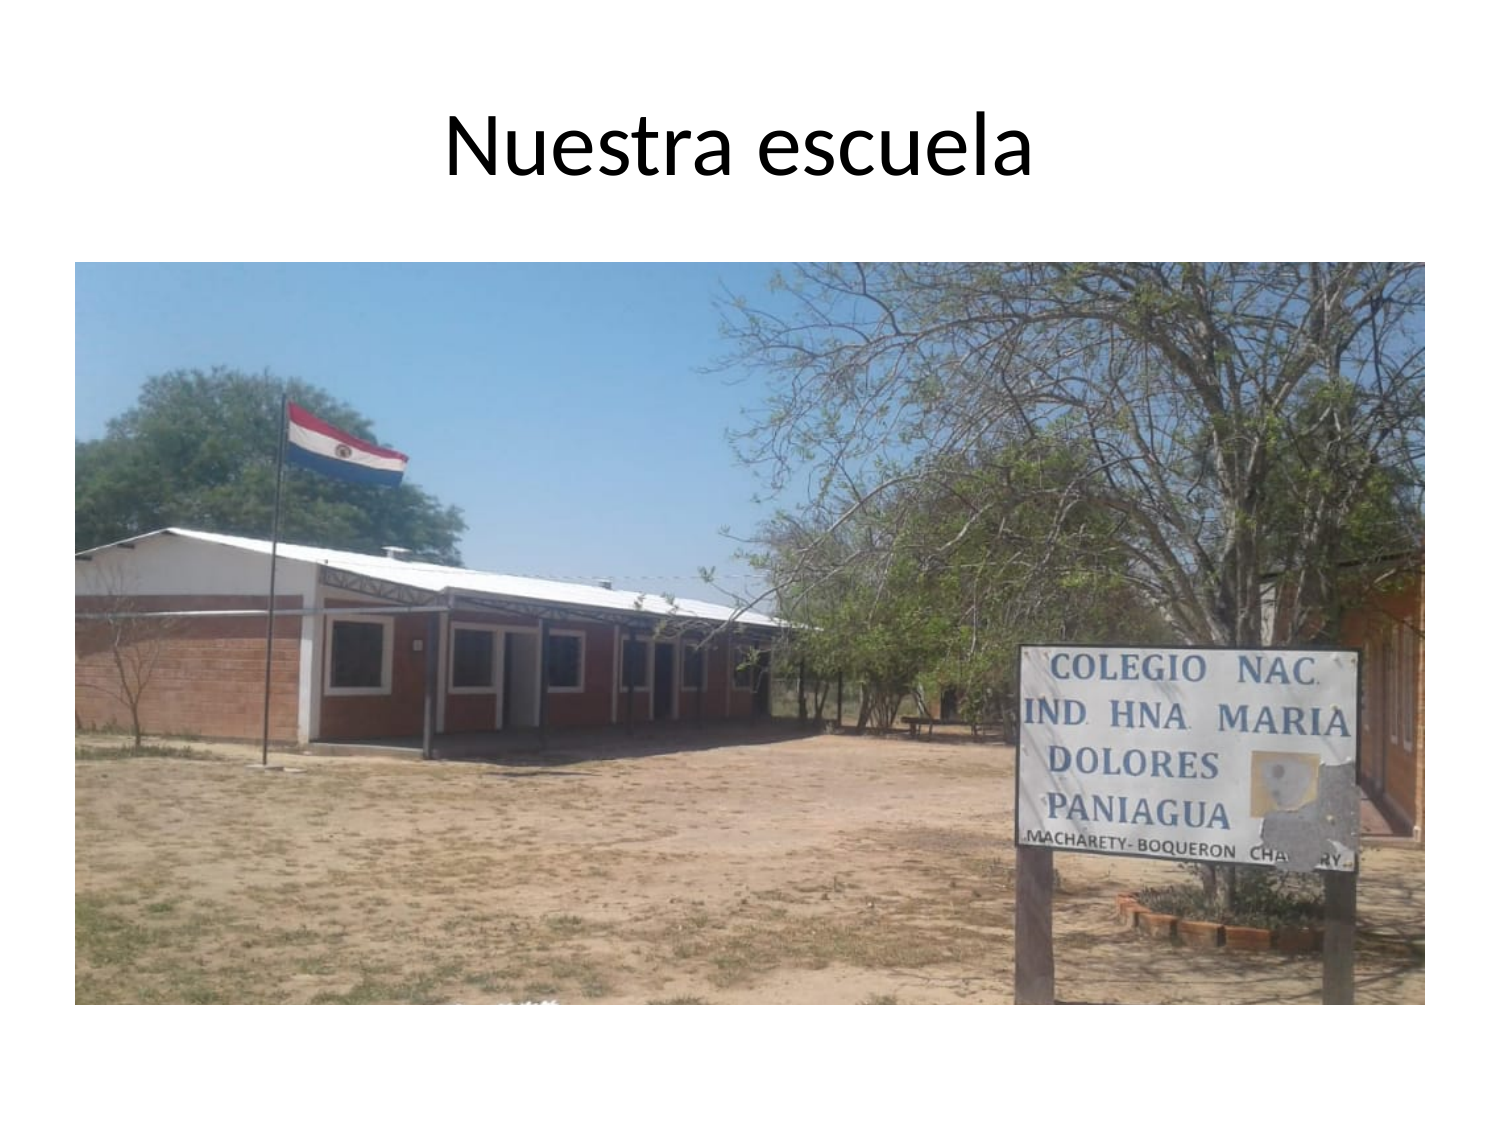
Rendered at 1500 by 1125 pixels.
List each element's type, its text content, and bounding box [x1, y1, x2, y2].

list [74, 262, 1426, 1006]
title Nuestra escuela [75, 45, 1425, 233]
